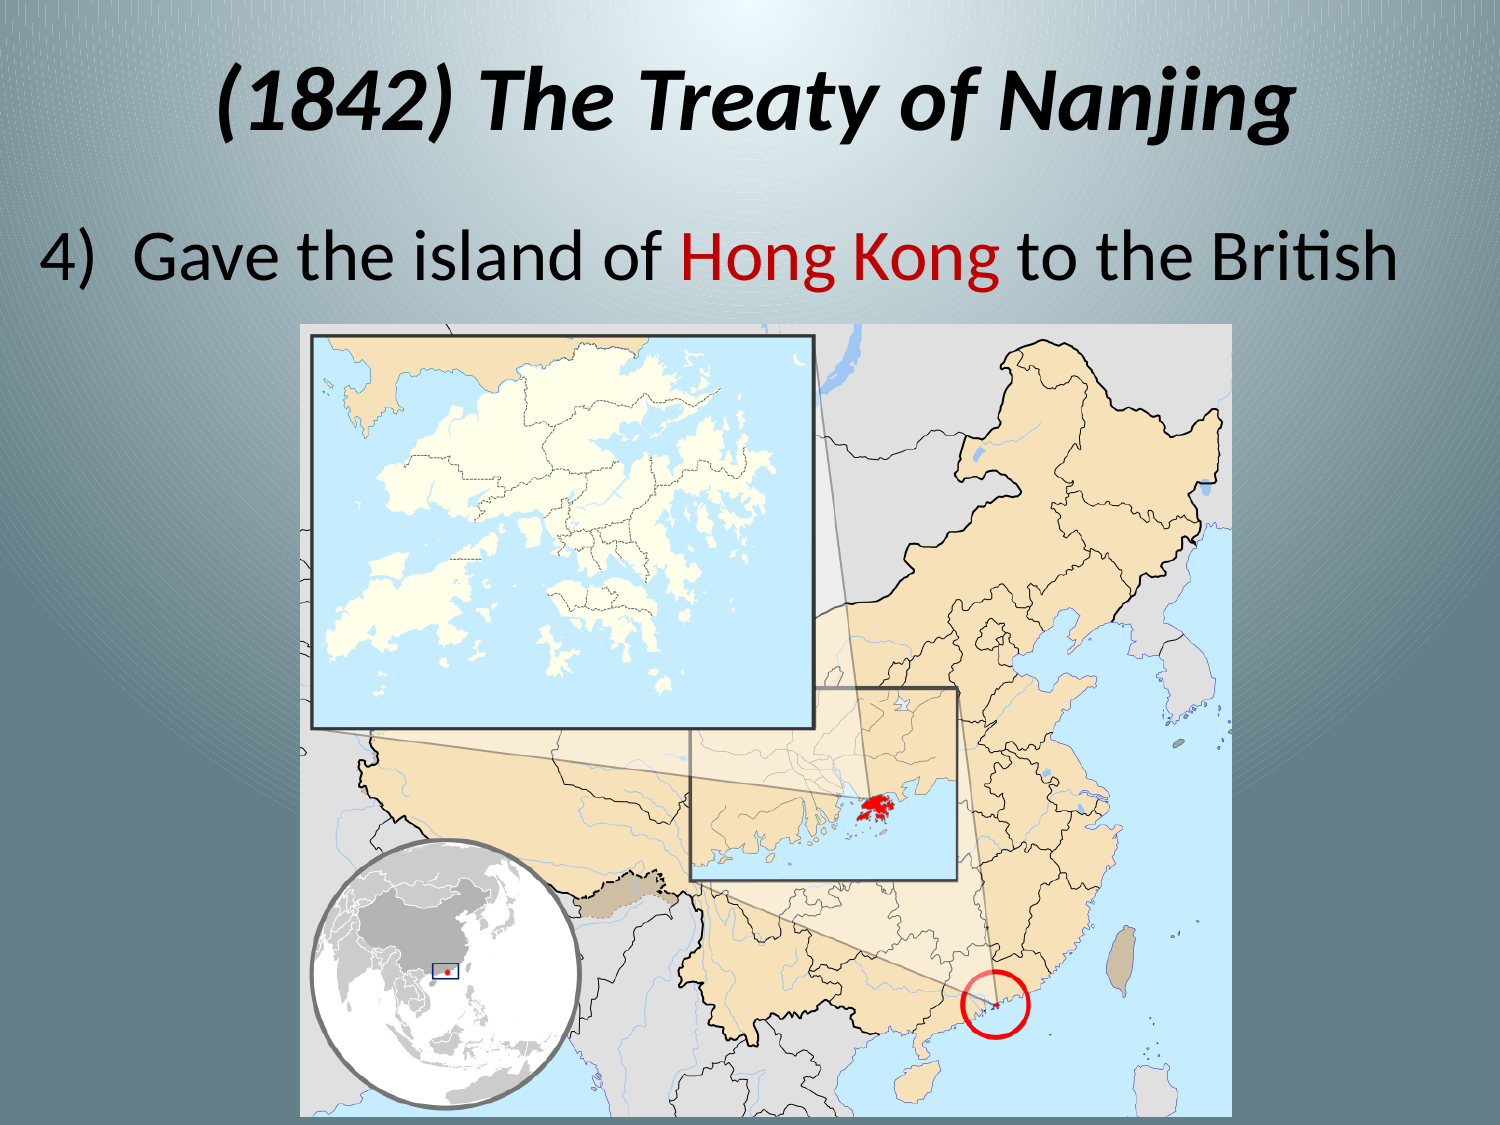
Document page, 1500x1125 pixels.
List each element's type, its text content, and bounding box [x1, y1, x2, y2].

picture [299, 324, 1232, 1117]
list 4) Gave the island of Hong Kong to the British [24, 200, 1500, 1125]
title (1842) The Treaty of Nanjing [12, 0, 1500, 200]
